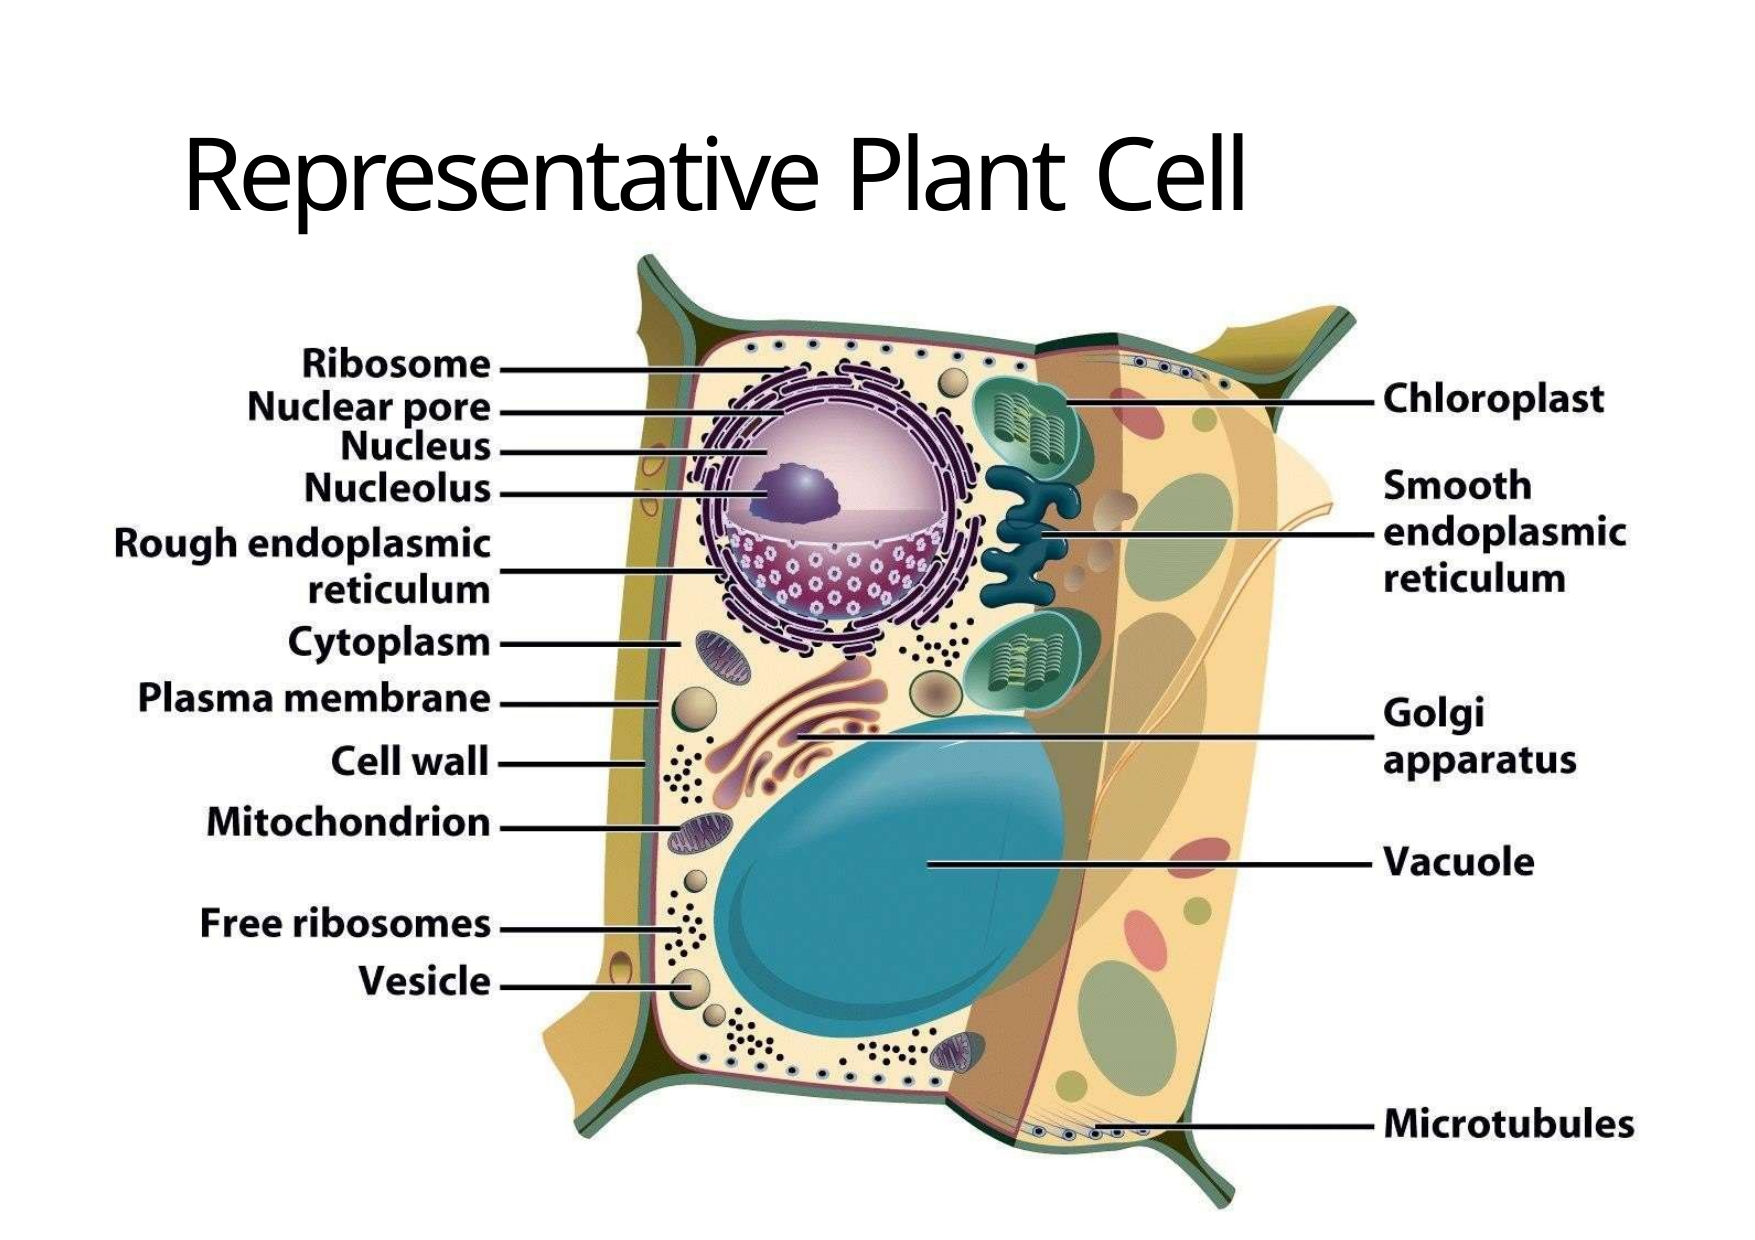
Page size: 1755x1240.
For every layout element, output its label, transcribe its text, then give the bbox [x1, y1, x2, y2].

title Representative Plant Cell [178, 107, 1315, 317]
text_box [105, 241, 1640, 1213]
